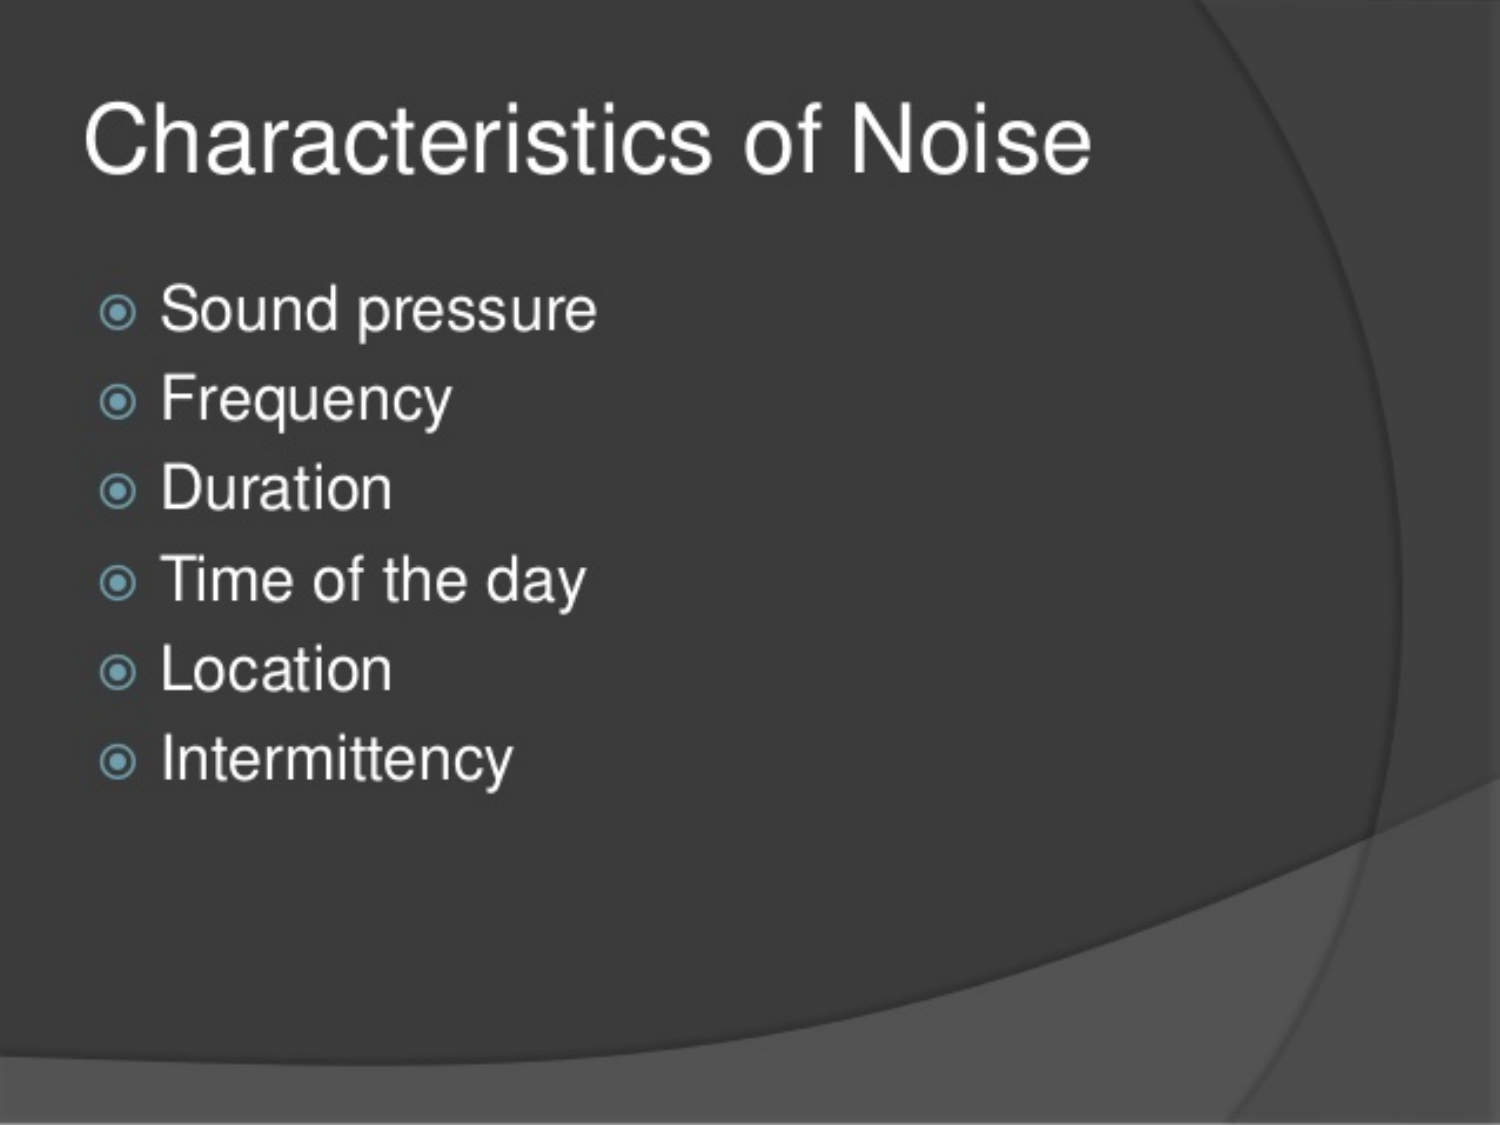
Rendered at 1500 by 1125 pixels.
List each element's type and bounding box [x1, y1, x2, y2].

list [0, 0, 1500, 1125]
